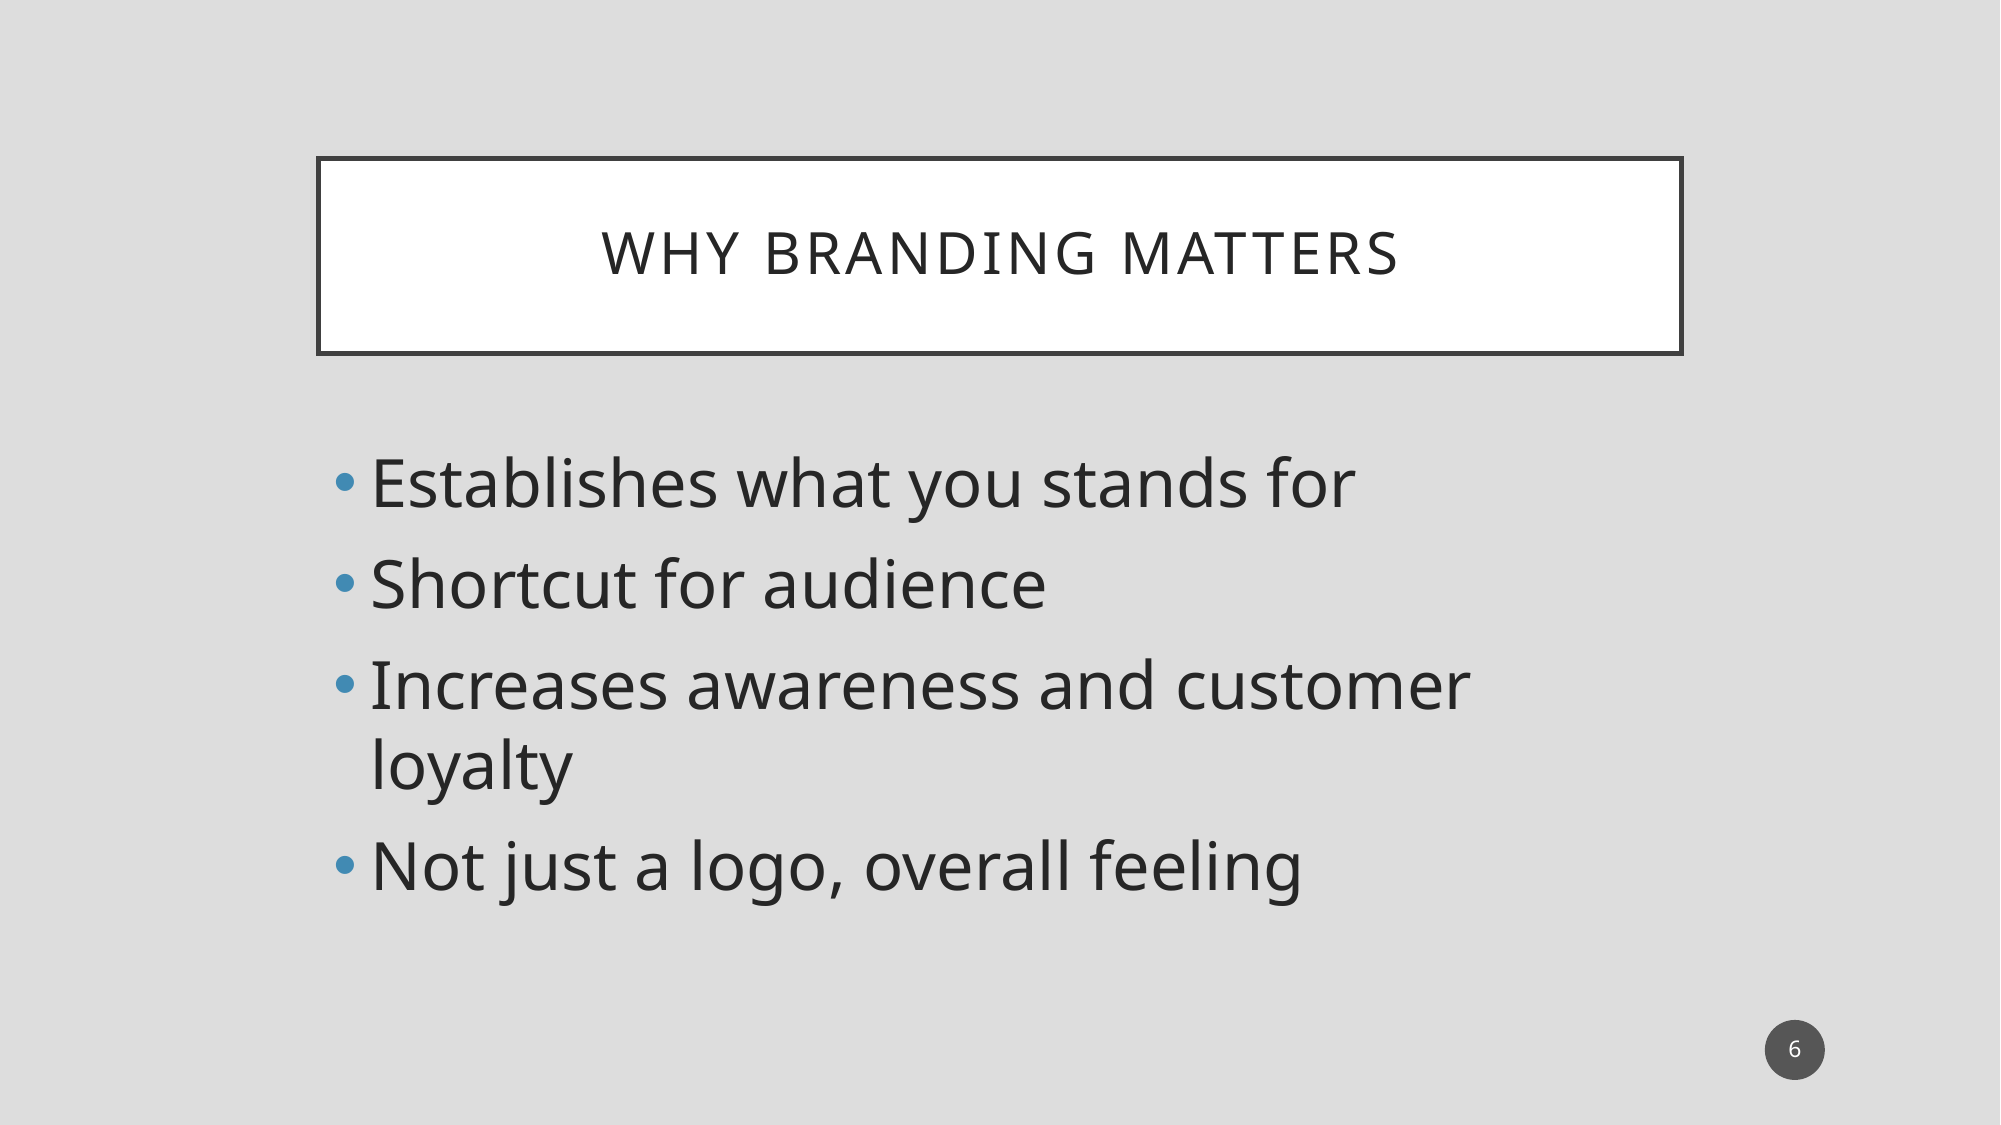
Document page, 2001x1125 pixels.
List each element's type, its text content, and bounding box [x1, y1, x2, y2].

list Establishes what you stands for Shortcut for audience Increases awareness and customer loyalty Not just a logo, overall feeling [318, 433, 1682, 943]
slide_number 6 [1764, 1019, 1825, 1080]
title Why Branding Matters [316, 156, 1684, 356]
